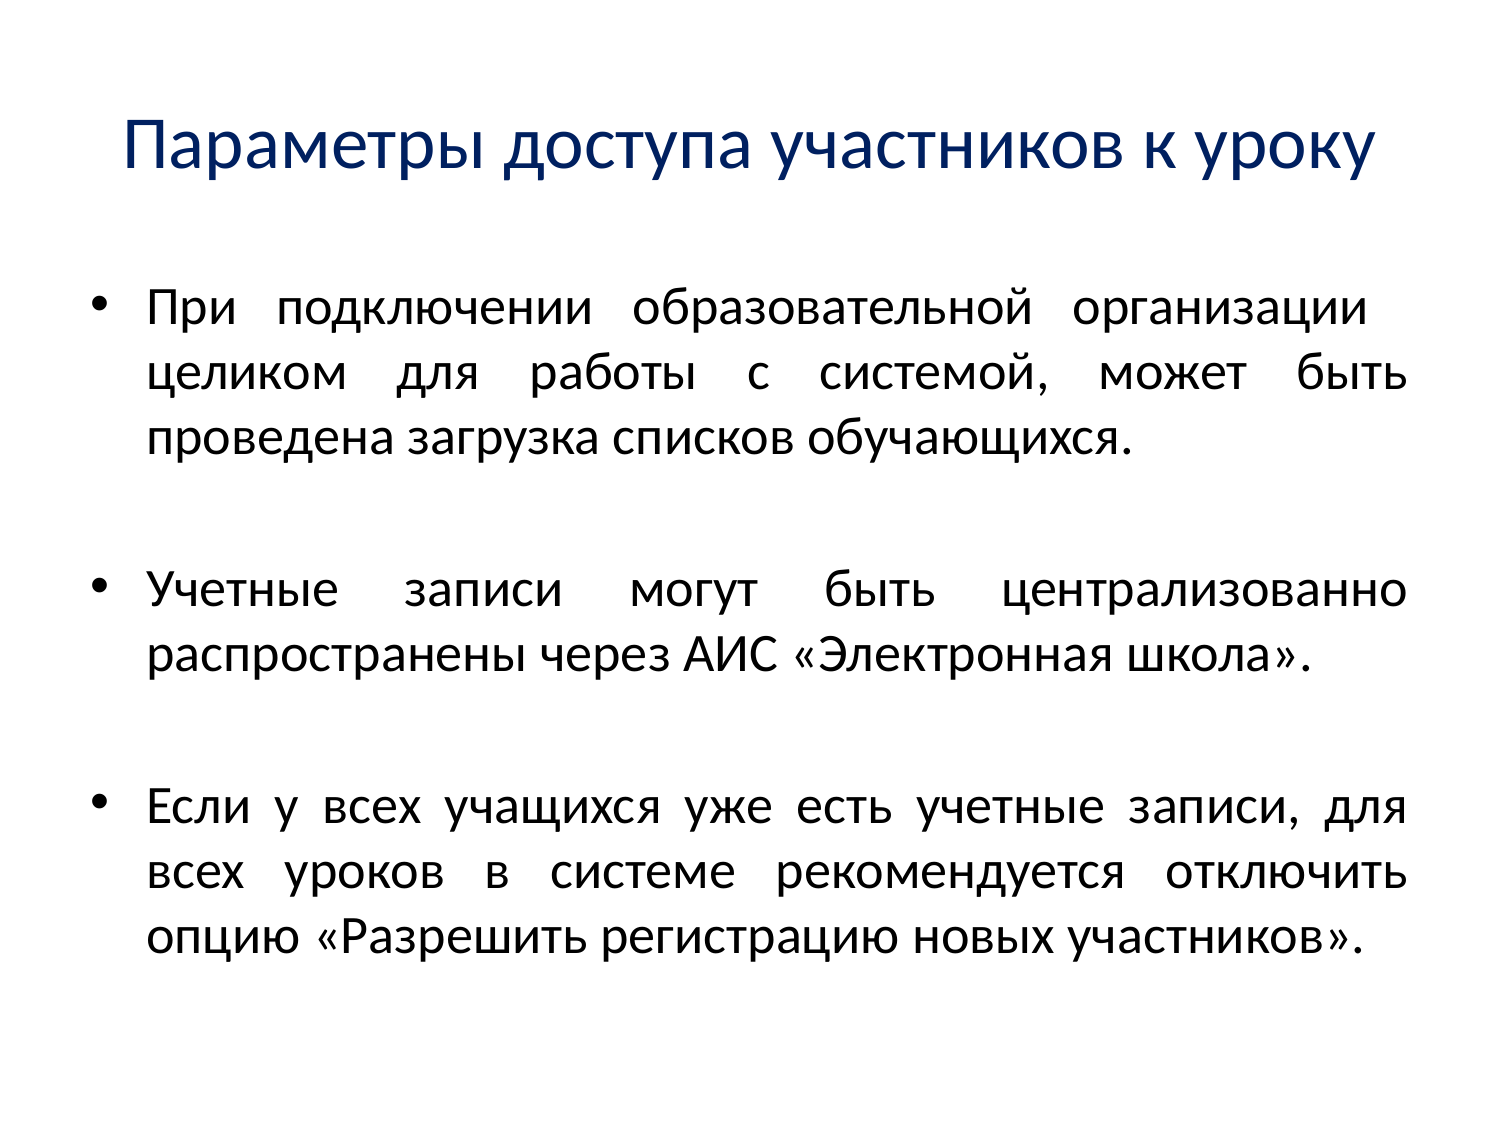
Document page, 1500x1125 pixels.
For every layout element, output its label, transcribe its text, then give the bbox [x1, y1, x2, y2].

list При подключении образовательной организации целиком для работы с системой, может быть проведена загрузка списков обучающихся. Учетные записи могут быть централизованно распространены через АИС «Электронная школа». Если у всех учащихся уже есть учетные записи, для всех уроков в системе рекомендуется отключить опцию «Разрешить регистрацию новых участников». [75, 262, 1425, 1005]
title Параметры доступа участников к уроку [75, 45, 1425, 233]
